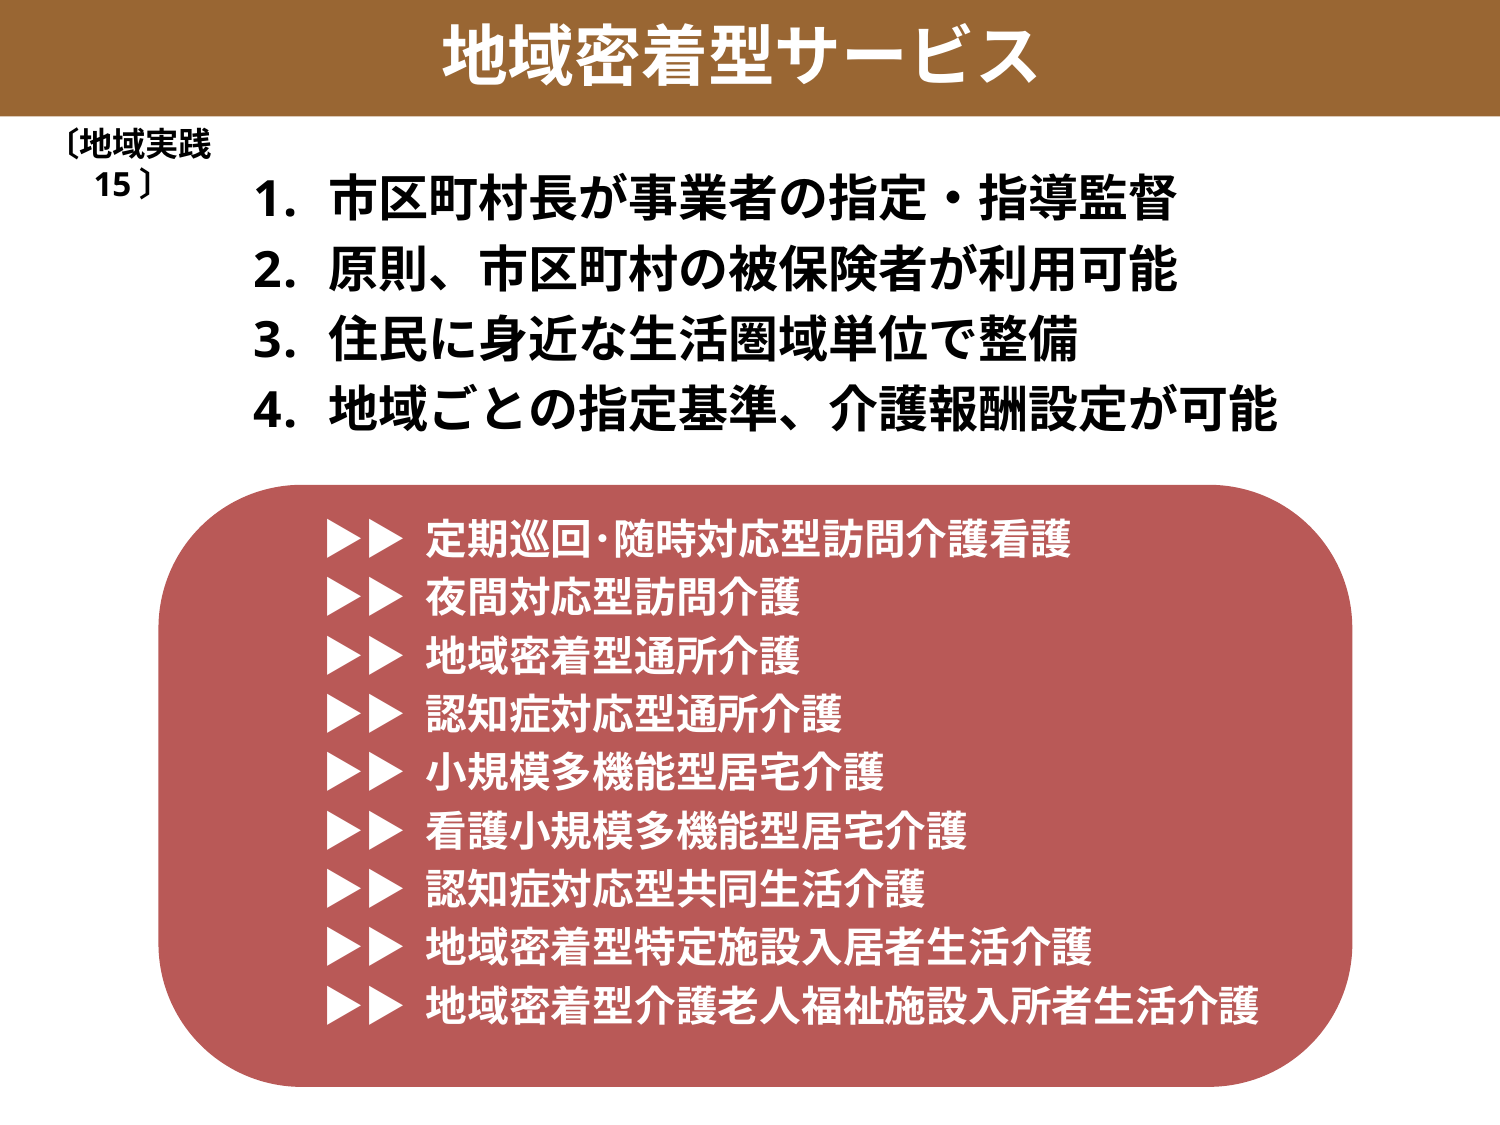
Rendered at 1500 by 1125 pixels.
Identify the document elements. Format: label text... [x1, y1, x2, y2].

text_box 〔地域実践15〕 [0, 116, 267, 211]
text_box ▶▶ 定期巡回･随時対応型訪問介護看護 ▶▶ 夜間対応型訪問介護 ▶▶ 地域密着型通所介護 ▶▶ 認知症対応型通所介護 ▶▶ 小規模多機能型居宅介護 ▶▶ 看護小規模多機能型居宅介護 ▶▶ 認知症対応型共同生活介護 ▶▶ 地域密着型特定施設入居者生活介護 ▶▶ 地域密着型介護老人福祉施設入所者生活介護 [249, 505, 1287, 1005]
text_box [158, 657, 1353, 1087]
text_box [147, 212, 1407, 659]
text_box 地域密着型サービス [426, 0, 1129, 109]
text_box 市区町村長が事業者の指定・指導監督 原則、市区町村の被保険者が利用可能 住民に身近な生活圏域単位で整備 地域ごとの指定基準、介護報酬設定が可能 [180, 159, 1320, 468]
text_box [0, 0, 1500, 119]
